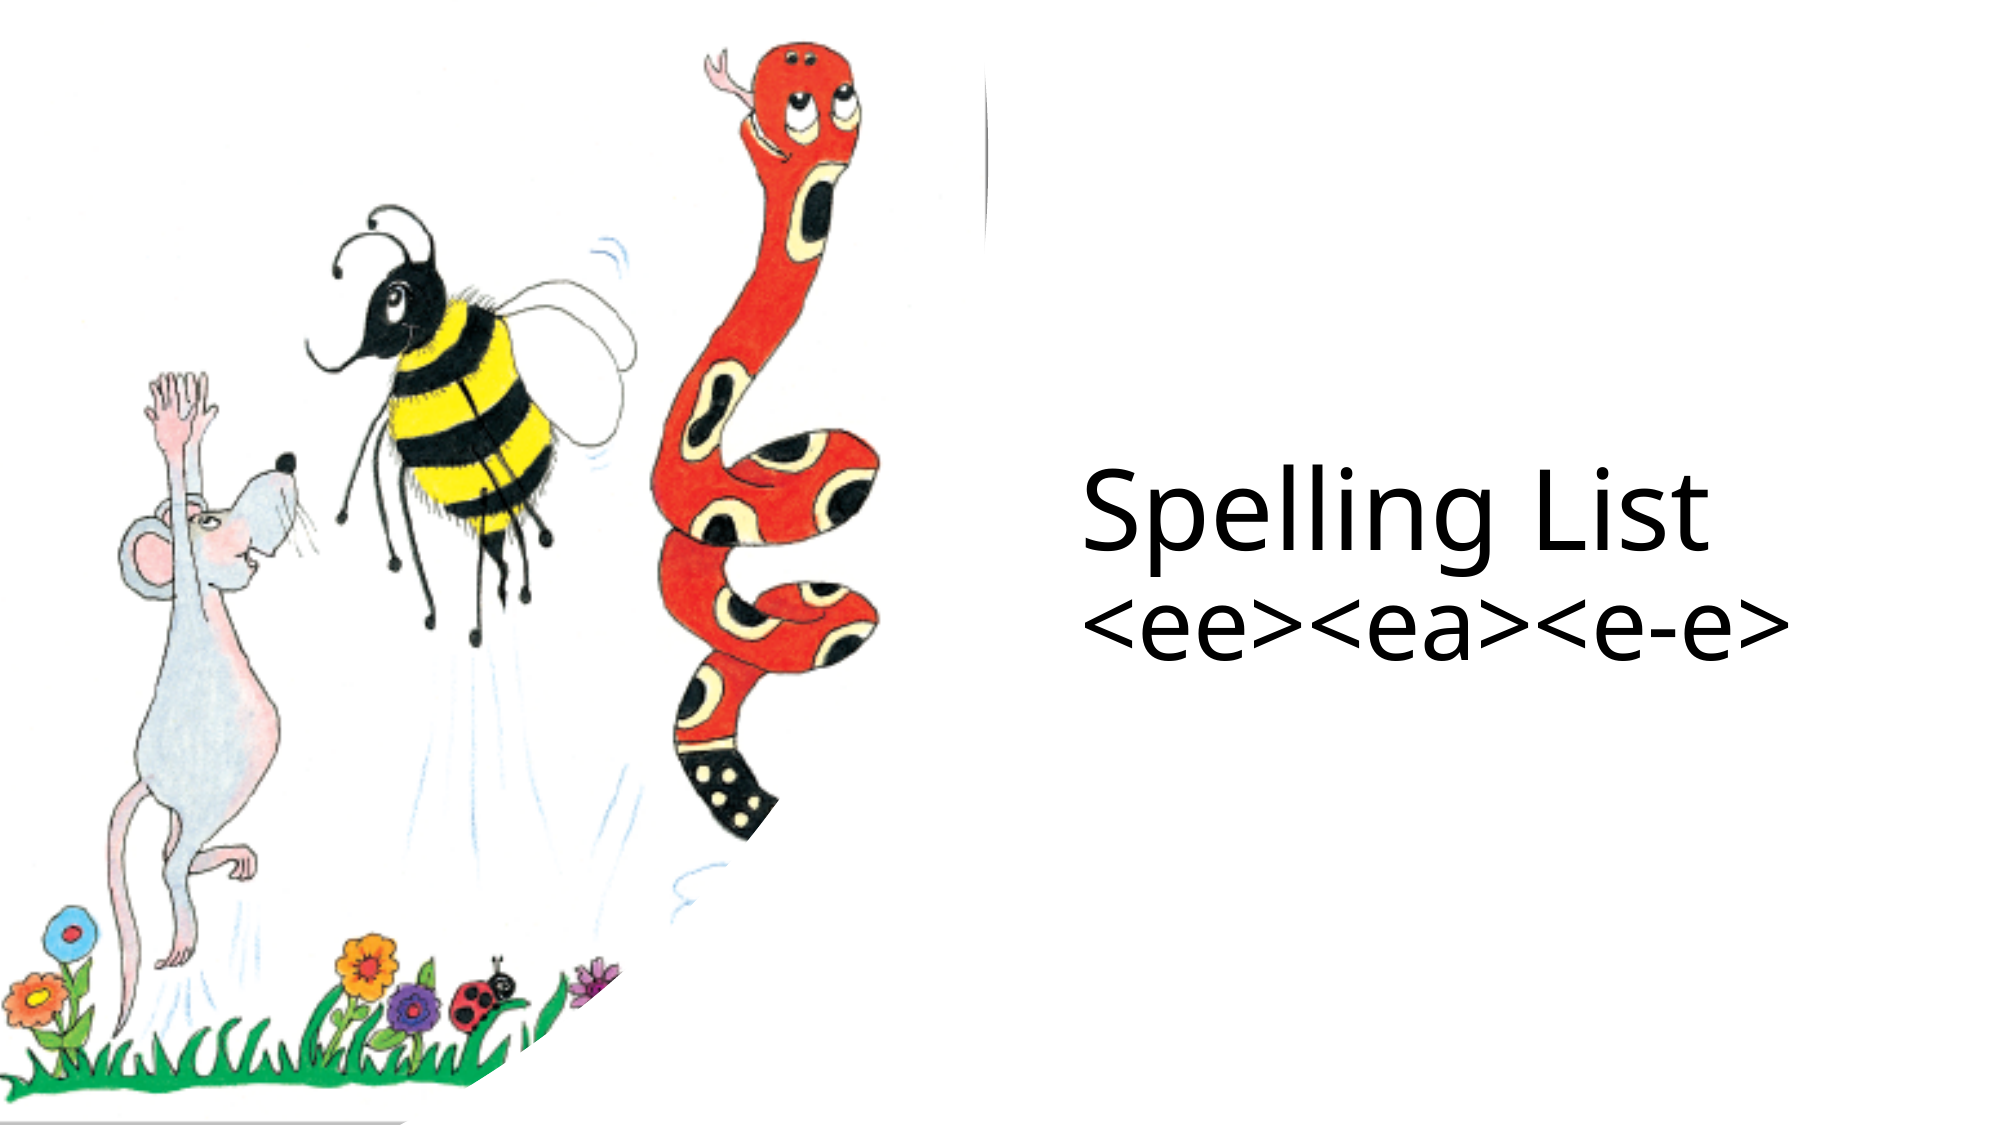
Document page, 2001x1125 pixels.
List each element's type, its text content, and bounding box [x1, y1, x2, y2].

picture [0, 0, 989, 1125]
text_box Spelling List <ee><ea><e-e> [1064, 215, 2000, 690]
